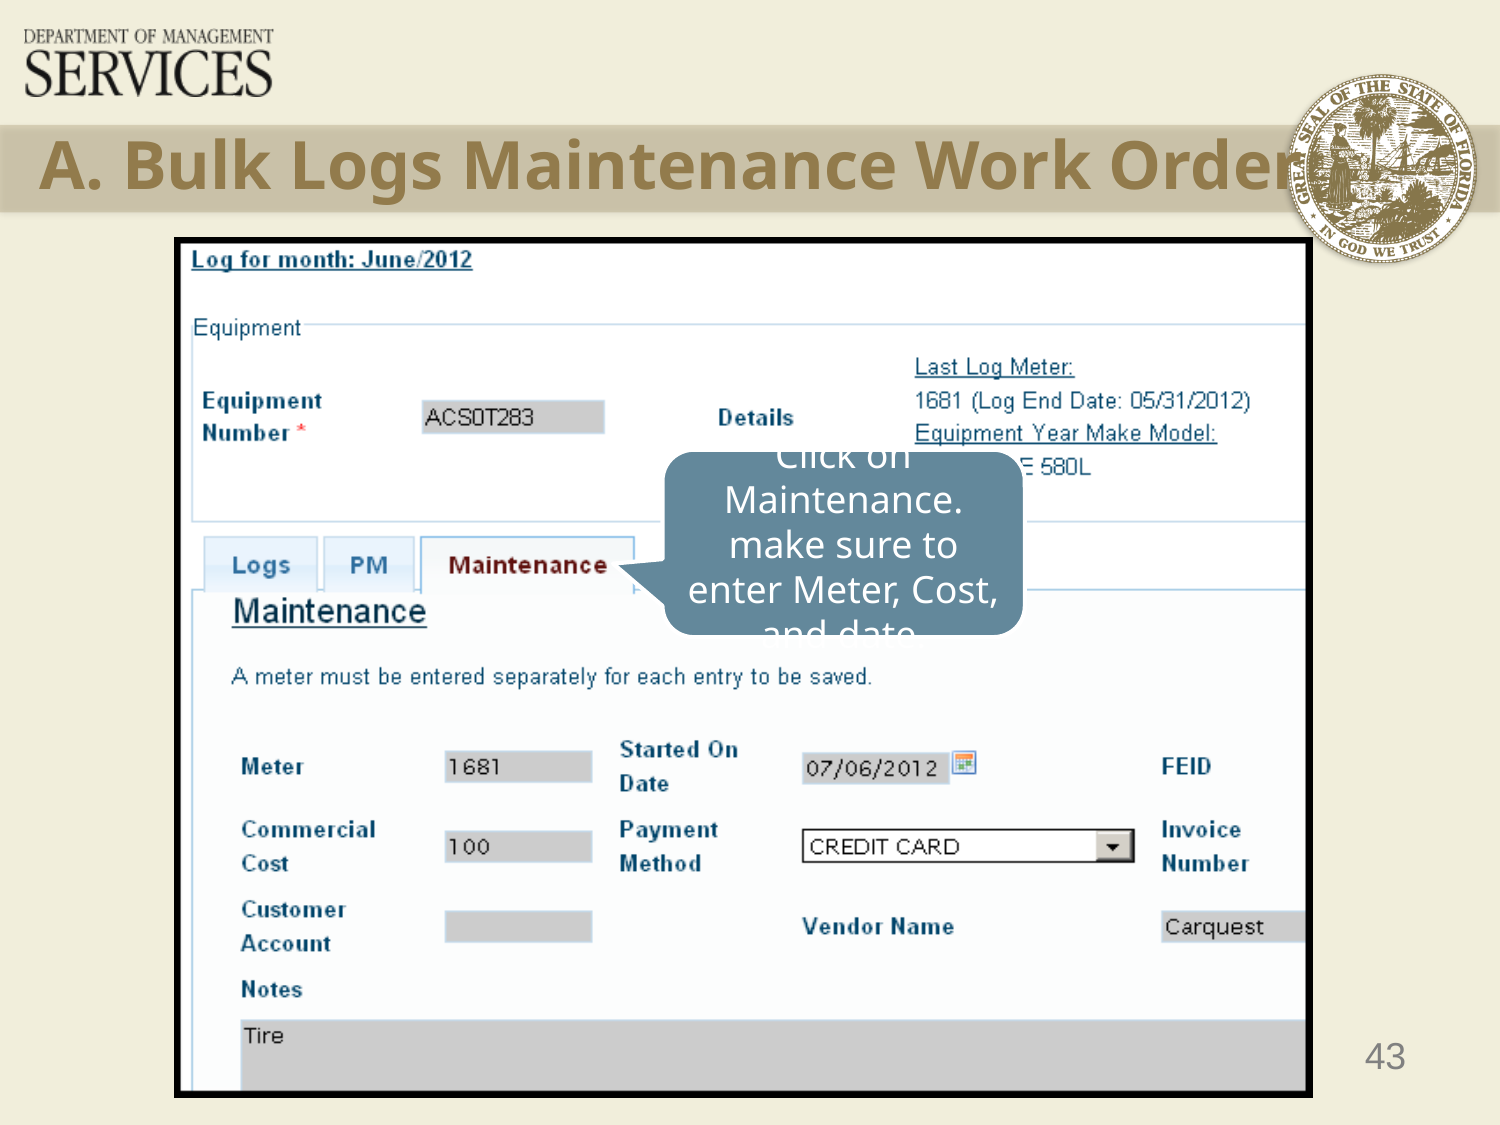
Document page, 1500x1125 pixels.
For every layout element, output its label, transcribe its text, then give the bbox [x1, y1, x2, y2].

title A. Bulk Logs Maintenance Work Order [24, 112, 1476, 213]
picture [24, 28, 275, 97]
picture [174, 74, 1477, 1098]
